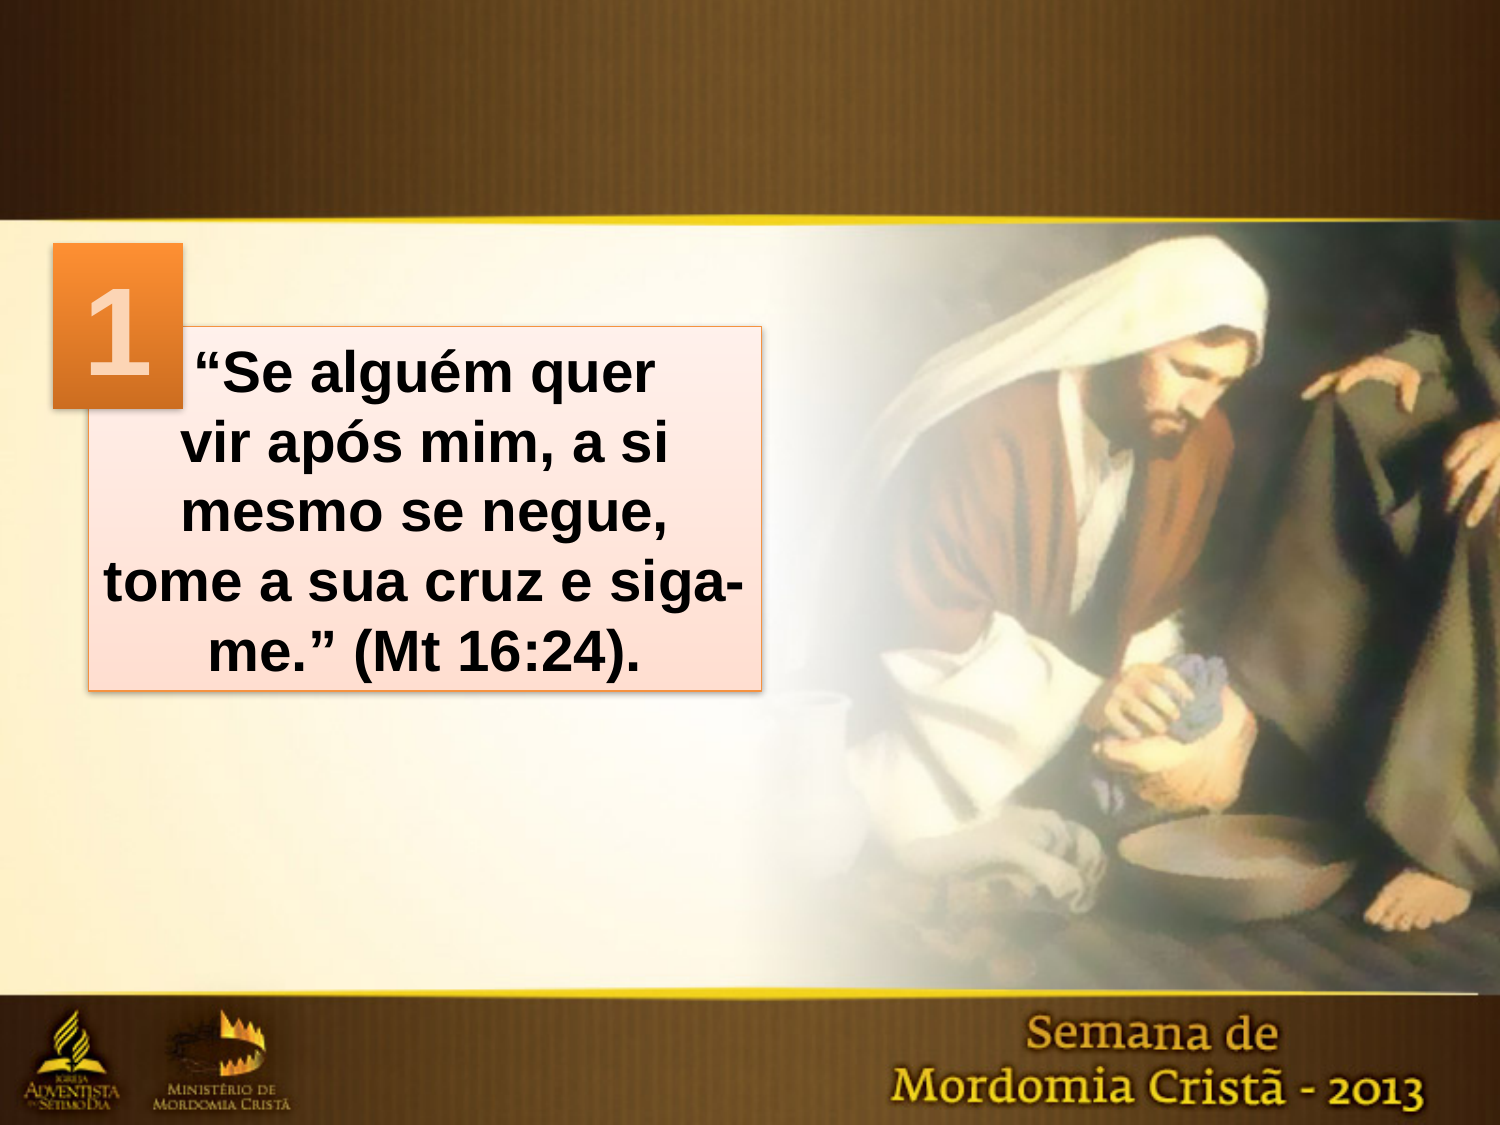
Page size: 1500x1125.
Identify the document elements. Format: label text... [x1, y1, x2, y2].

text_box 1 [53, 243, 183, 409]
text_box “Se alguém quer vir após mim, a si mesmo se negue, tome a sua cruz e siga-me.” (Mt 16:24). [88, 326, 762, 692]
picture [0, 0, 1500, 1125]
